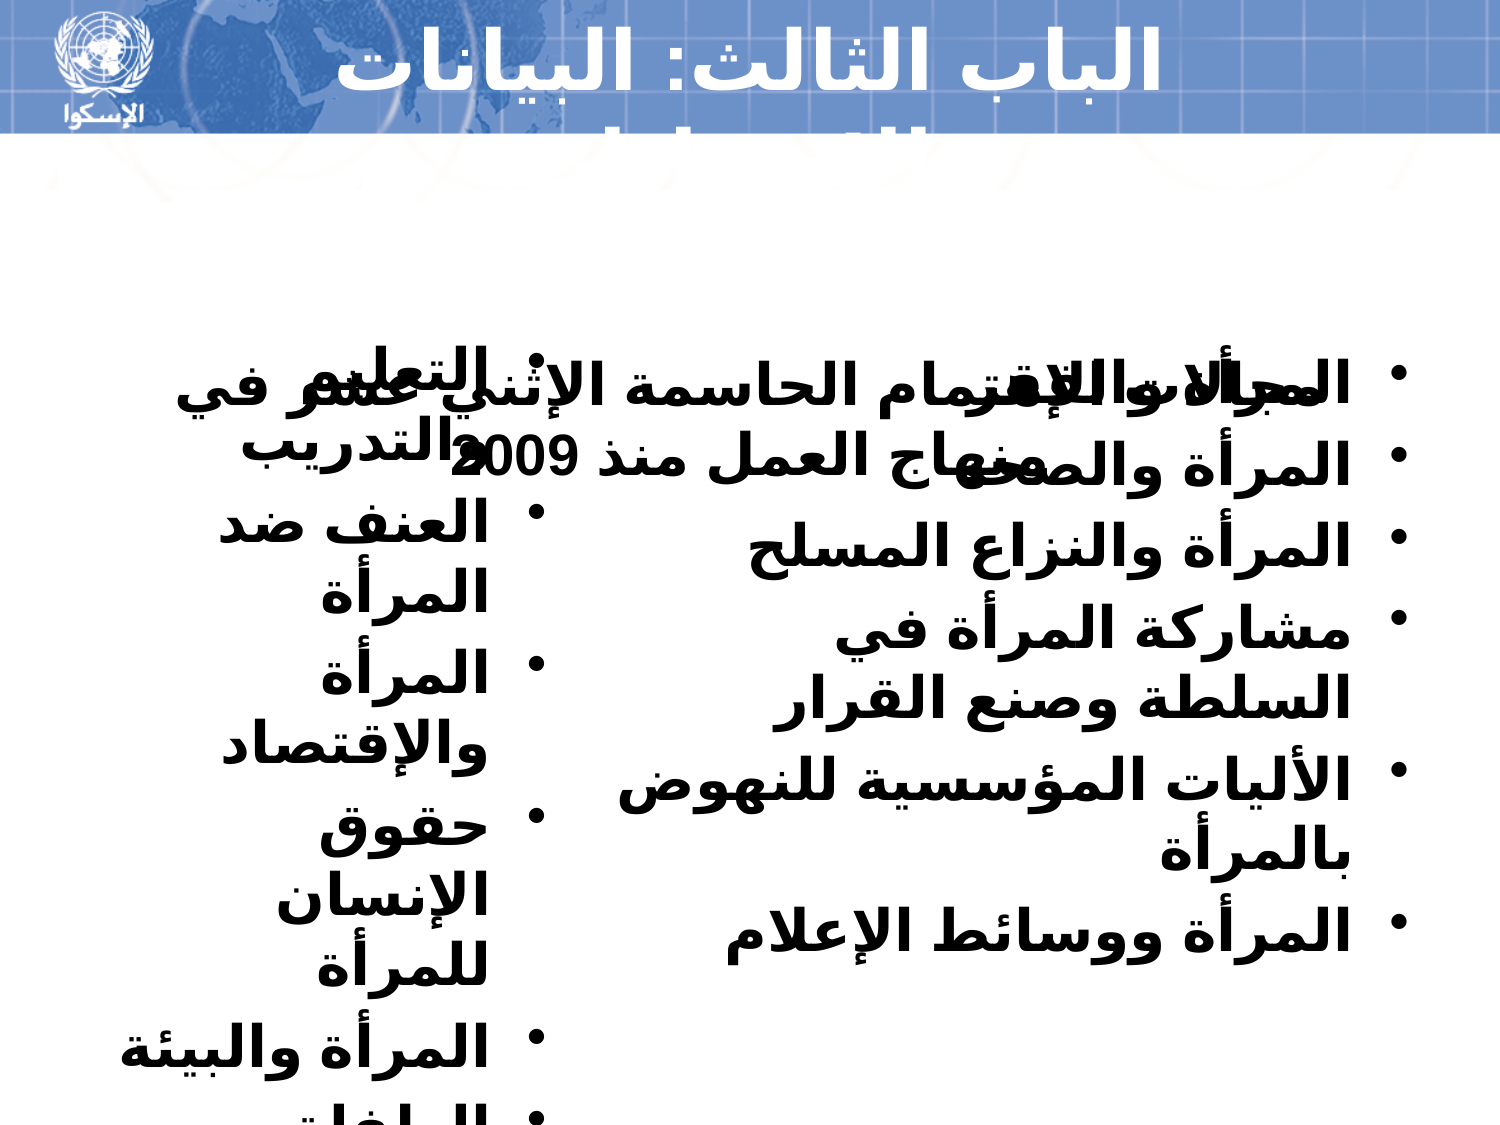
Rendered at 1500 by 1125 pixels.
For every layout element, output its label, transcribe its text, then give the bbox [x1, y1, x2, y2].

list التعليم والتدريب العنف ضد المرأة المرأة والإقتصاد حقوق الإنسان للمرأة المرأة والبيئة الطفلة [75, 324, 563, 1005]
list المرأة والفقر المرأة والصحة المرأة والنزاع المسلح مشاركة المرأة في السلطة وصنع القرار الأليات المؤسسية للنهوض بالمرأة المرأة ووسائط الإعلام [600, 337, 1425, 1080]
title الباب الثالث: البيانات والإحصاءات مجالات الإهتمام الحاسمة الإثني عشر في منهاج العمل منذ 2009 [75, 0, 1425, 138]
picture [0, 0, 1500, 1125]
